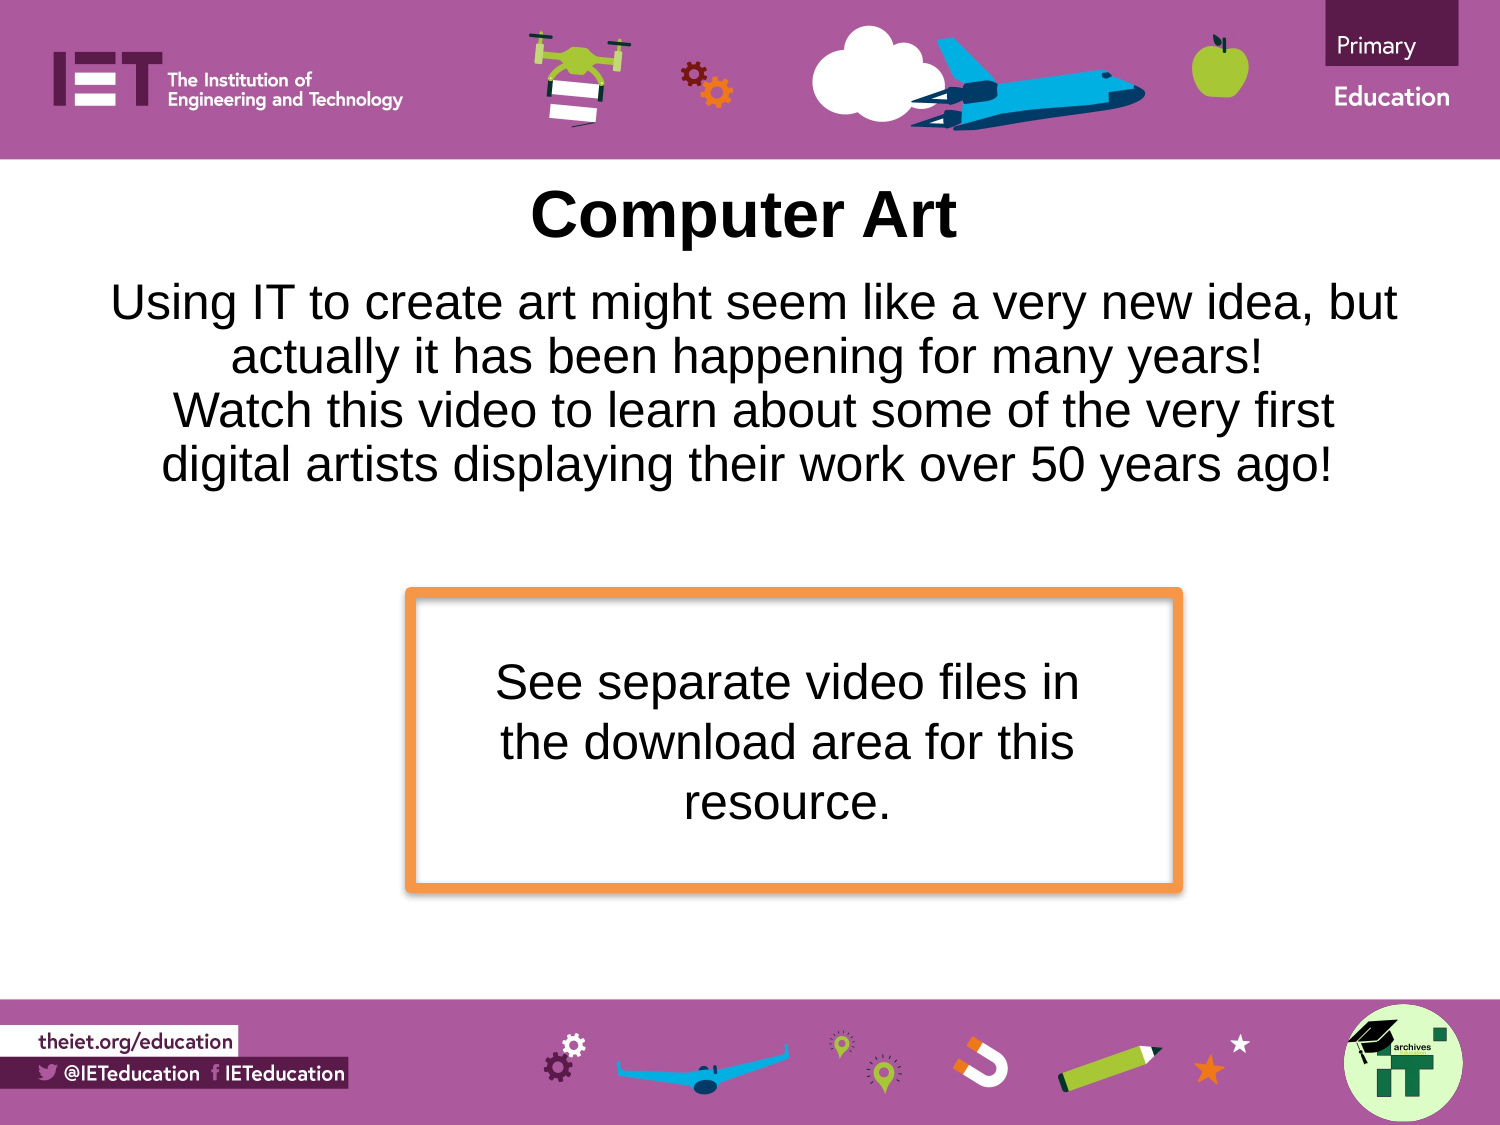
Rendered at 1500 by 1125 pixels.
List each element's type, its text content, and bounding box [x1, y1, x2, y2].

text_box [410, 592, 1179, 888]
text_box Using IT to create art might seem like a very new idea, but actually it has been happening for many years! Watch this video to learn about some of the very first digital artists displaying their work over 50 years ago! [97, 257, 1412, 498]
text_box Computer Art [0, 165, 1489, 257]
picture [0, 0, 1500, 1125]
